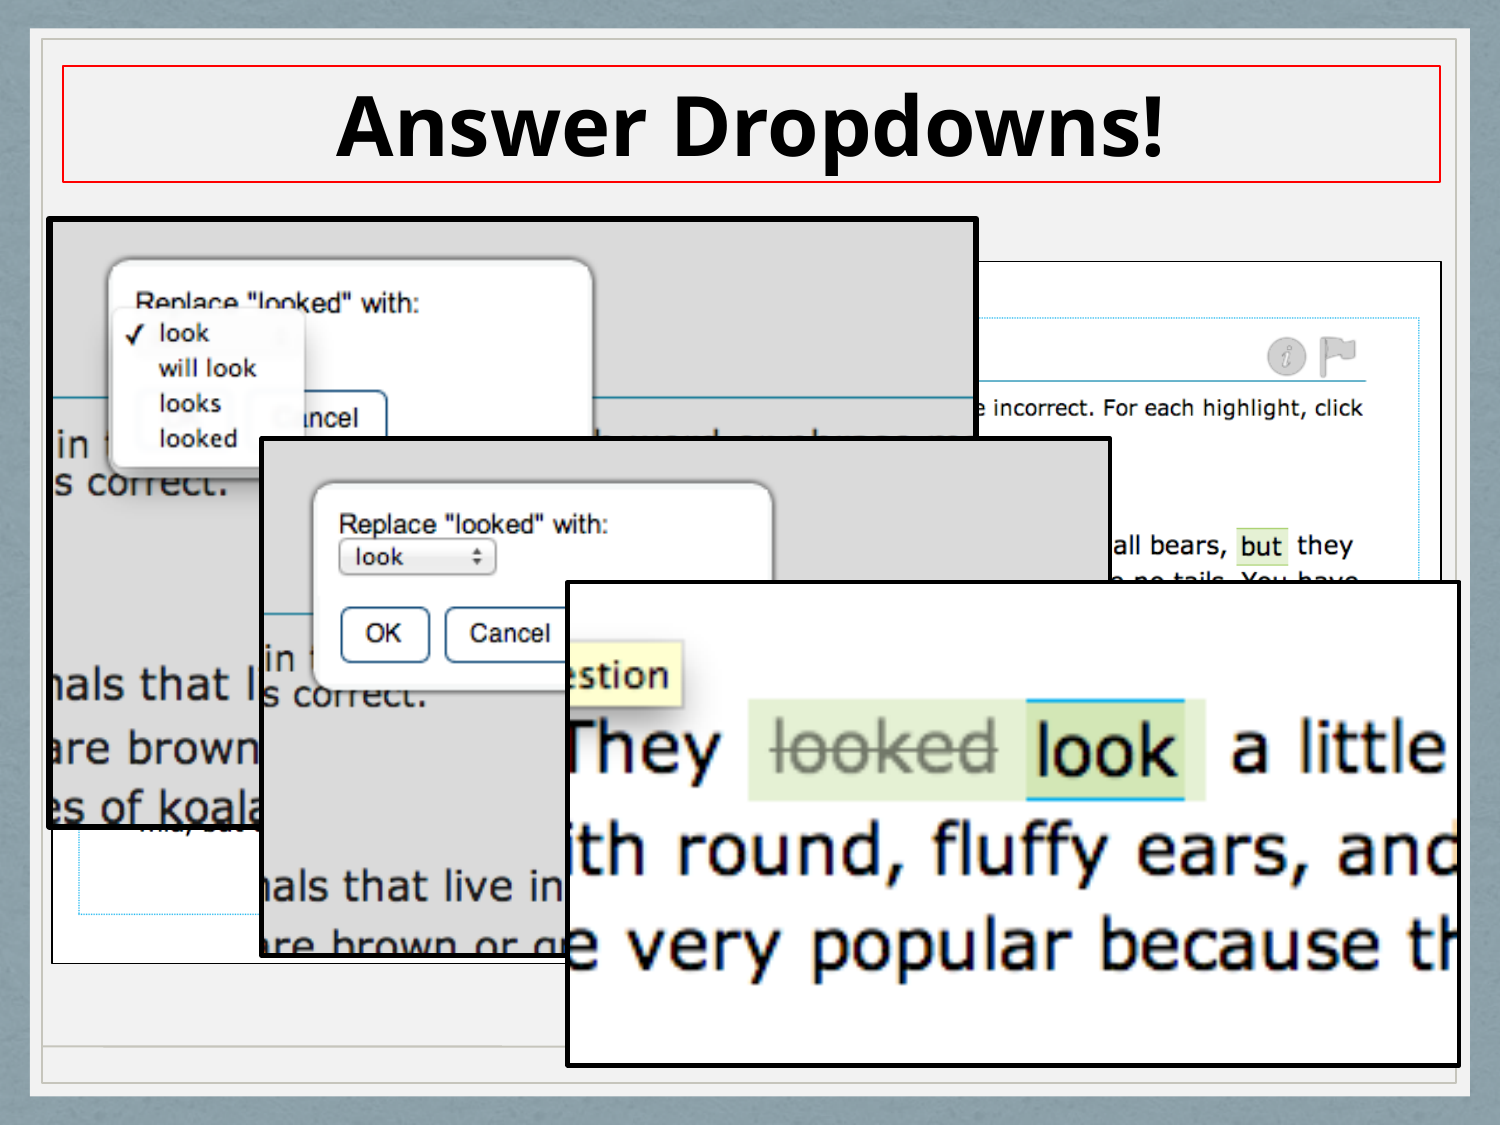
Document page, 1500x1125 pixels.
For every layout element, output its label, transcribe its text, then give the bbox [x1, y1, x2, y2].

picture [0, 0, 1500, 1125]
text_box Answer Dropdowns! [62, 65, 1440, 183]
